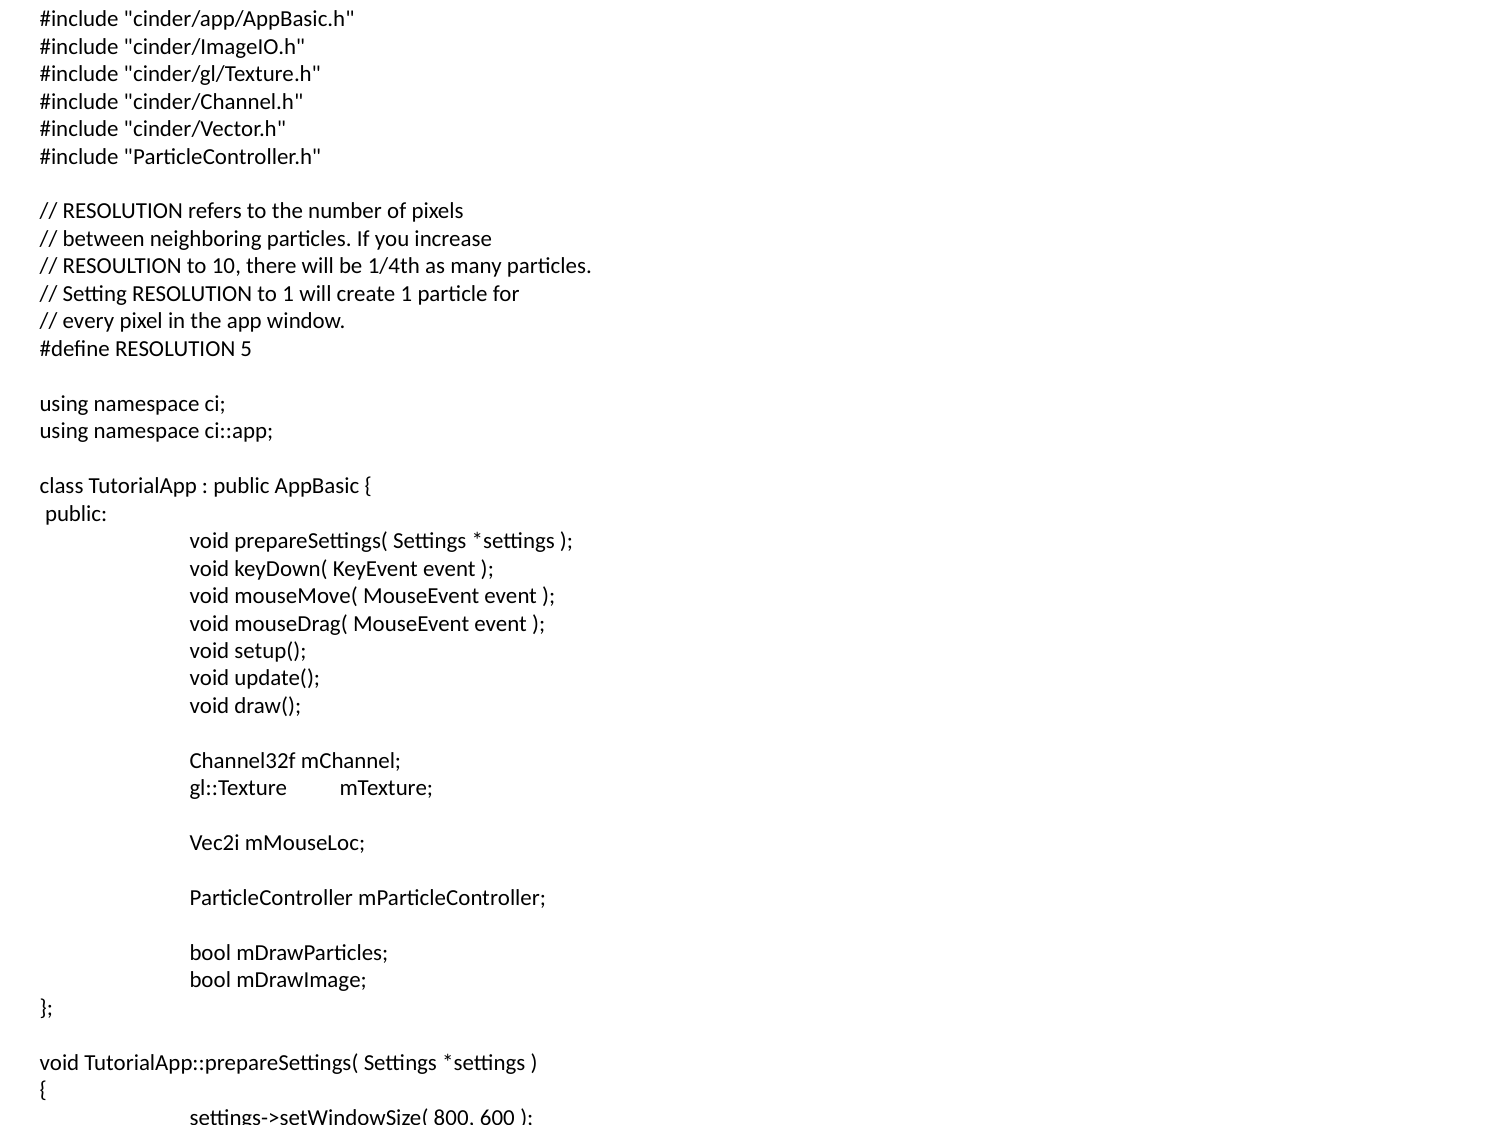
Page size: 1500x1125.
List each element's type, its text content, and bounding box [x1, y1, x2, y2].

text_box #include "cinder/app/AppBasic.h" #include "cinder/ImageIO.h" #include "cinder/gl/Texture.h" #include "cinder/Channel.h" #include "cinder/Vector.h" #include "ParticleController.h" // RESOLUTION refers to the number of pixels // between neighboring particles. If you increase // RESOULTION to 10, there will be 1/4th as many particles. // Setting RESOLUTION to 1 will create 1 particle for // every pixel in the app window. #define RESOLUTION 5 using namespace ci; using namespace ci::app; class TutorialApp : public AppBasic { public: void prepareSettings( Settings *settings ); void keyDown( KeyEvent event ); void mouseMove( MouseEvent event ); void mouseDrag( MouseEvent event ); void setup(); void update(); void draw(); Channel32f mChannel; gl::Texture mTexture; Vec2i mMouseLoc; ParticleController mParticleController; bool mDrawParticles; bool mDrawImage; }; void TutorialApp::prepareSettings( Settings *settings ) { settings->setWindowSize( 800, 600 ); settings->setFrameRate( 60.0f ); } void TutorialApp::mouseMove( MouseEvent event ) { mMouseLoc = event.getPos(); } void TutorialApp::mouseDrag( MouseEvent event ) { mouseMove( event ); } void TutorialApp::keyDown( KeyEvent event ) { if( event.getChar() == '1' ){ mDrawImage = ! mDrawImage; } else if( event.getChar() == '2' ){ mDrawParticles = ! mDrawParticles; } } void TutorialApp::setup() { Url url( "http://libcinder.org/media/tutorial/paris.jpg" ); mChannel = Channel32f( loadImage( loadUrl( url ) ) ); mTexture = mChannel; mParticleController = ParticleController( RESOLUTION ); mMouseLoc = Vec2i( 0, 0 ); mDrawParticles = true; mDrawImage = false; } void TutorialApp::update() { if( ! mChannel ) return; mParticleController.update( mChannel, mMouseLoc ); } void TutorialApp::draw() { gl::clear( Color( 0, 0, 0 ), true ); if( mDrawImage ){ mTexture.enableAndBind(); gl::draw( mTexture, getWindowBounds() ); } if( mDrawParticles ){ glDisable( GL_TEXTURE_2D ); mParticleController.draw(); } } CINDER_APP_BASIC( TutorialApp, RendererGl ) [24, 0, 1450, 1125]
